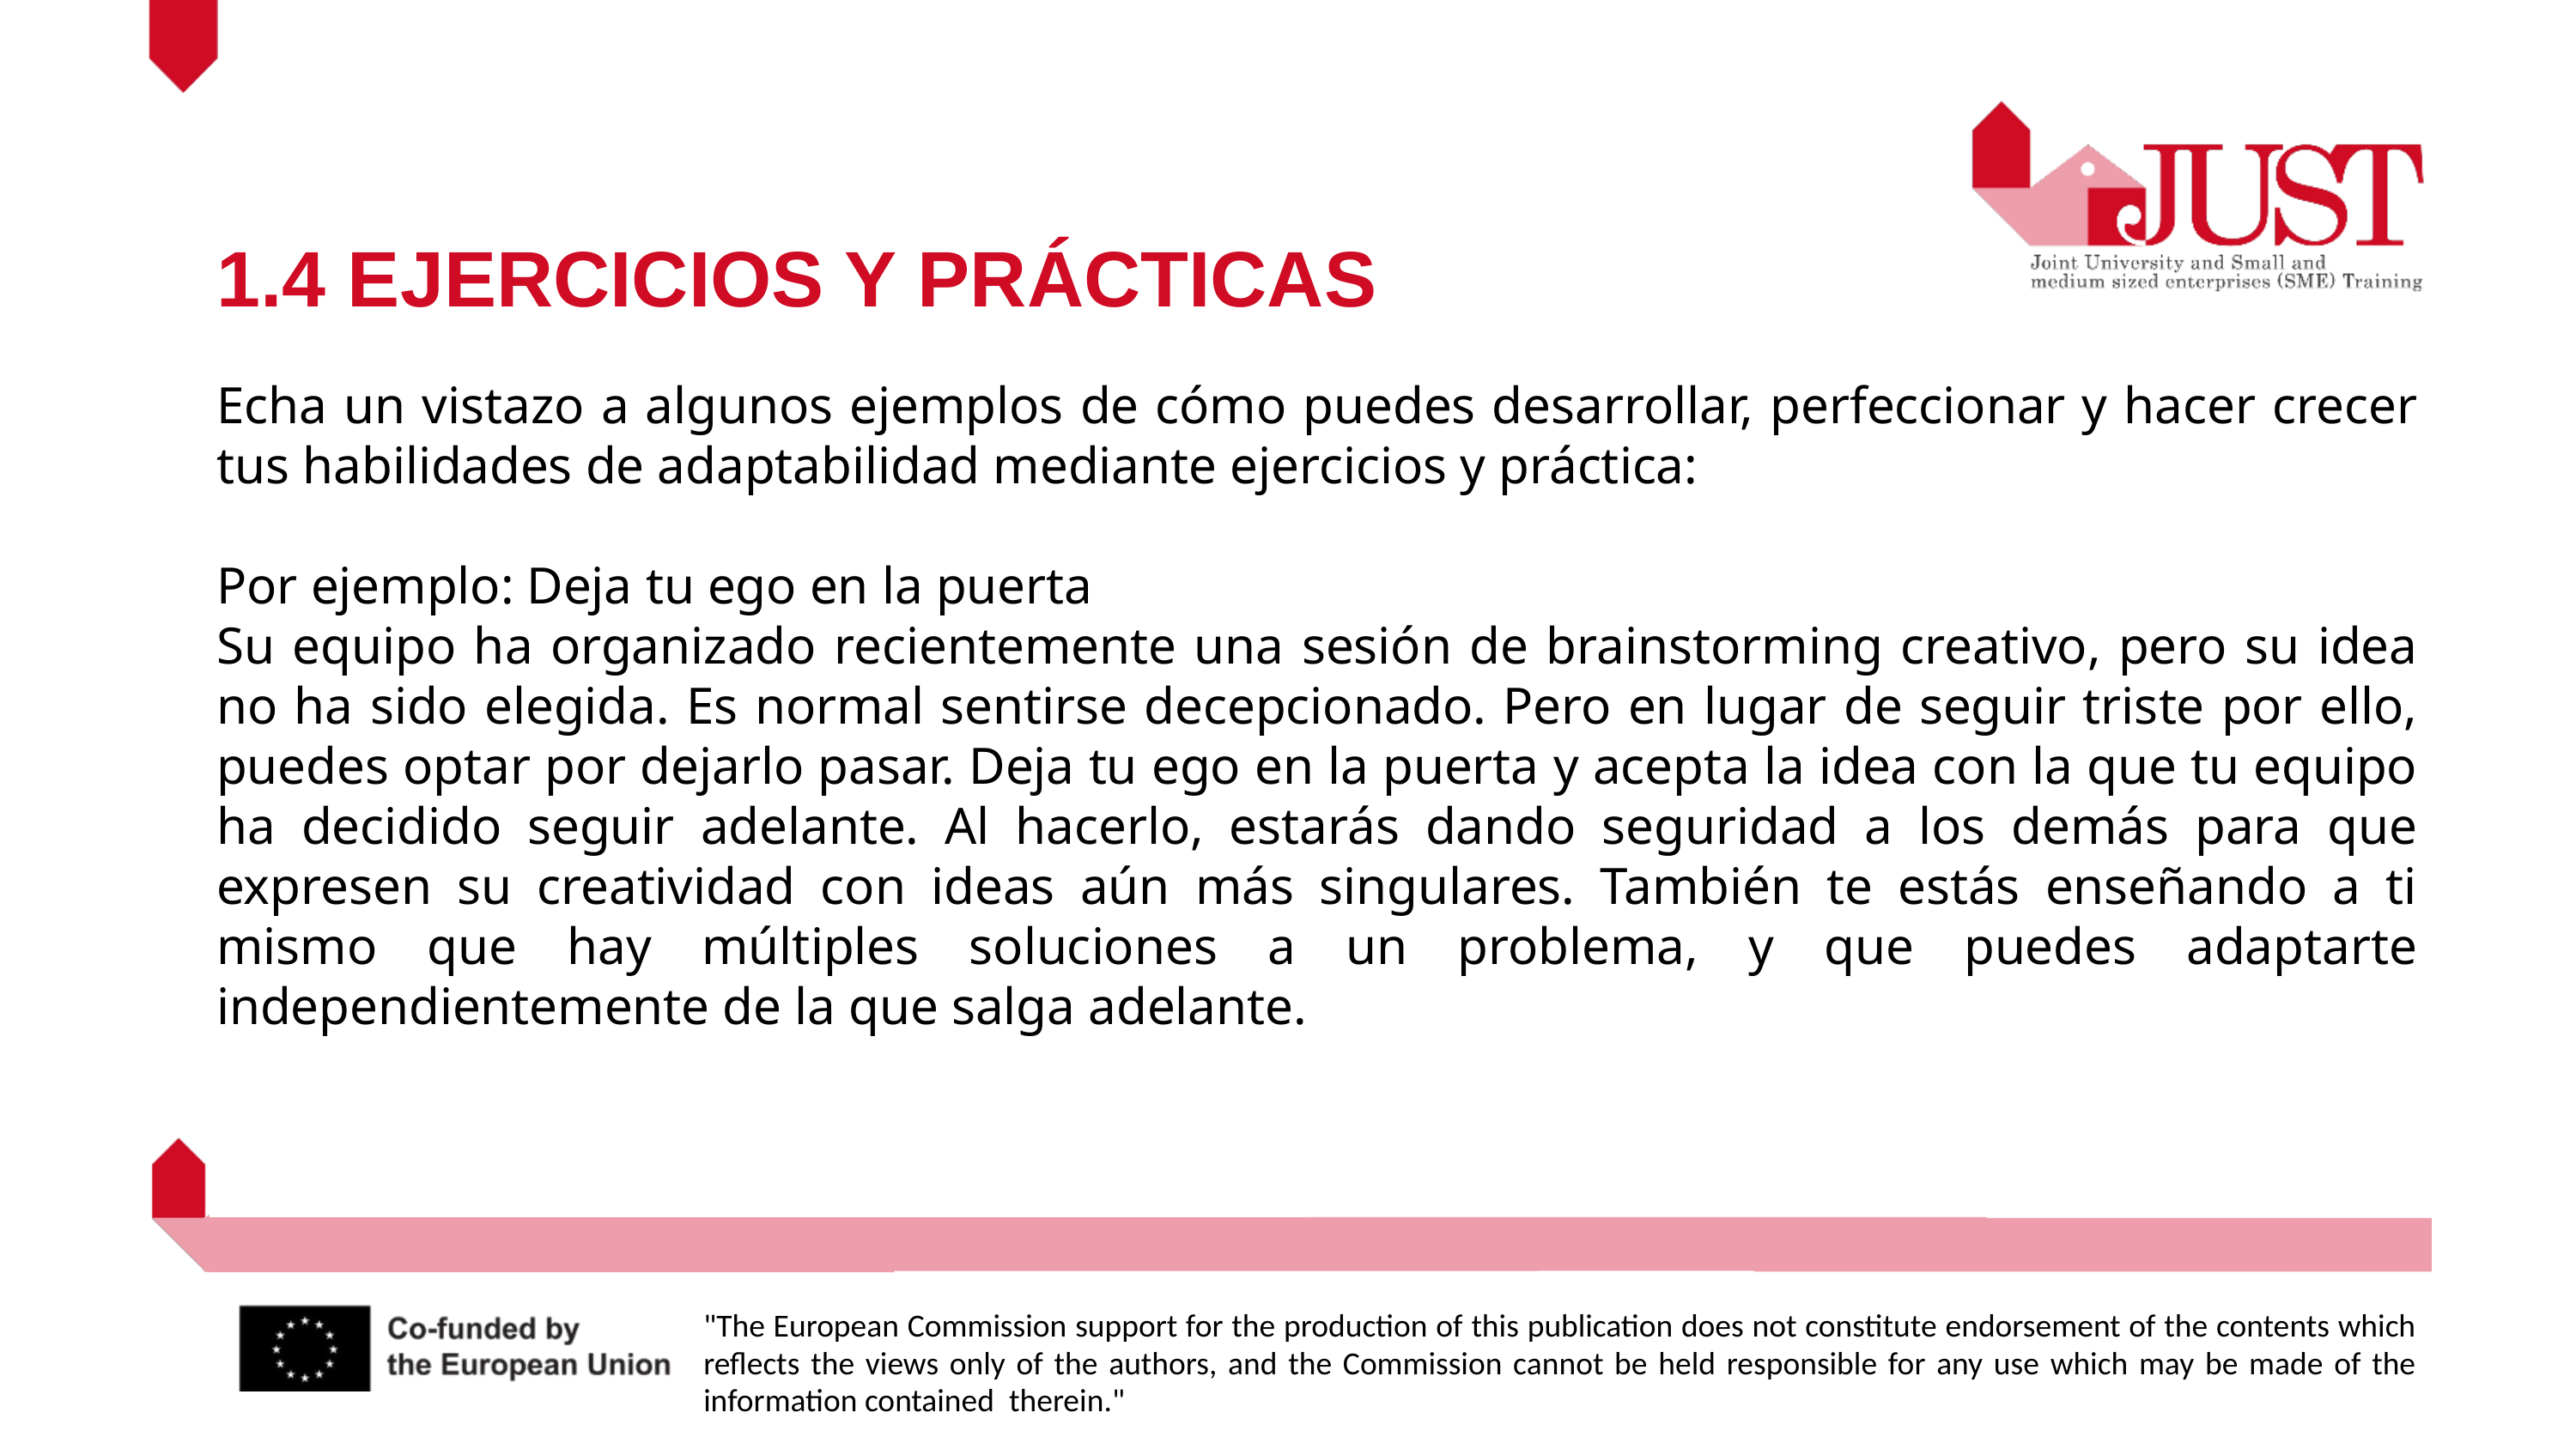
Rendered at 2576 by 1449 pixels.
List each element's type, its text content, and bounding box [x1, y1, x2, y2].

picture [233, 1300, 702, 1391]
picture [144, 0, 228, 100]
picture [1965, 96, 2432, 302]
text_box Echa un vistazo a algunos ejemplos de cómo puedes desarrollar, perfeccionar y hacer crecer tus habilidades de adaptabilidad mediante ejercicios y práctica: Por ejemplo: Deja tu ego en la puerta Su equipo ha organizado recientemente una sesión de brainstorming creativo, pero su idea no ha sido elegida. Es normal sentirse decepcionado. Pero en lugar de seguir triste por ello, puedes optar por dejarlo pasar. Deja tu ego en la puerta y acepta la idea con la que tu equipo ha decidido seguir adelante. Al hacerlo, estarás dando seguridad a los demás para que expresen su creatividad con ideas aún más singulares. También te estás enseñando a ti mismo que hay múltiples soluciones a un problema, y que puedes adaptarte independientemente de la que salga adelante. [204, 367, 2430, 1041]
text_box 1.4 EJERCICIOS Y PRÁCTICAS [204, 221, 2064, 329]
picture [144, 1133, 210, 1287]
